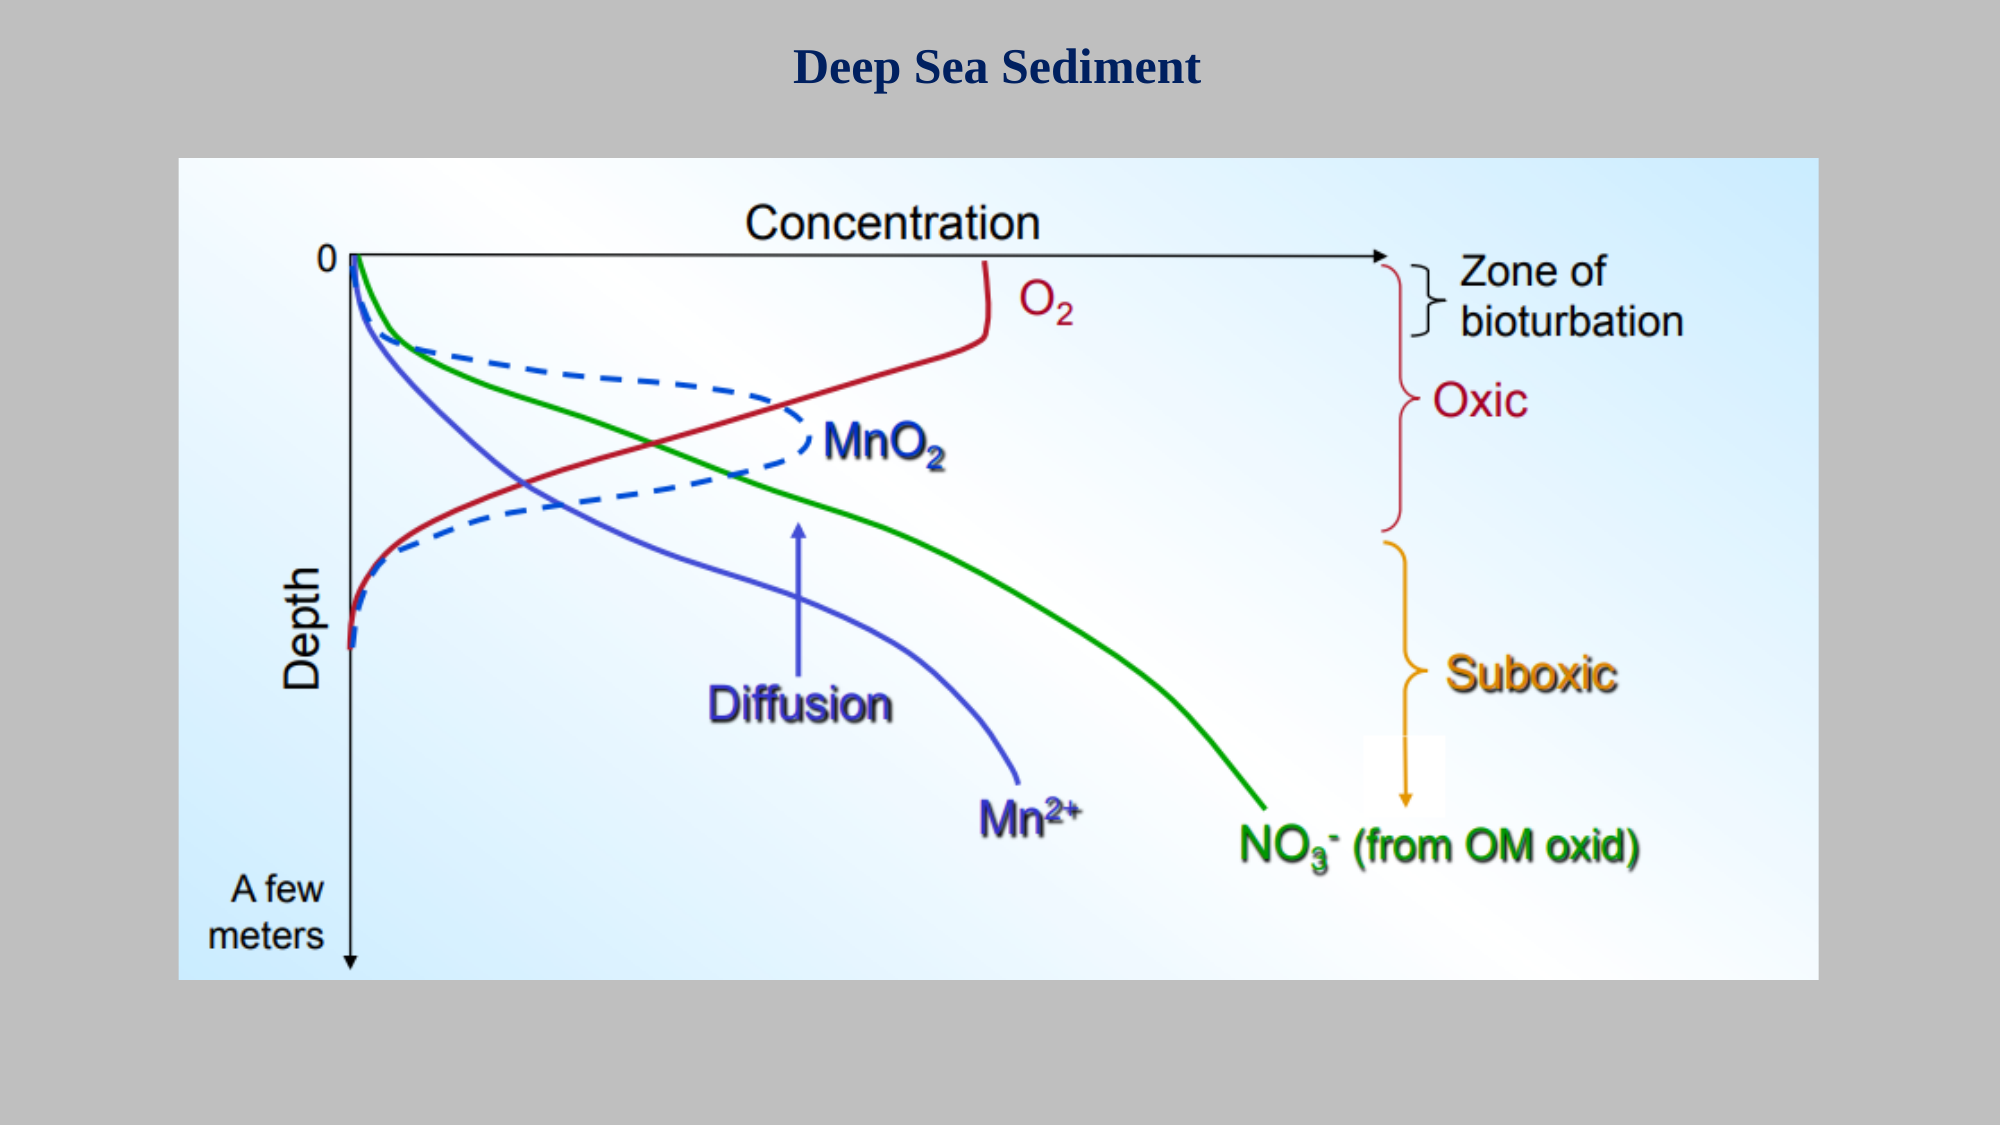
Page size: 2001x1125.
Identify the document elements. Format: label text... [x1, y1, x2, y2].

picture [178, 157, 1819, 980]
text_box Deep Sea Sediment [778, 26, 1217, 101]
